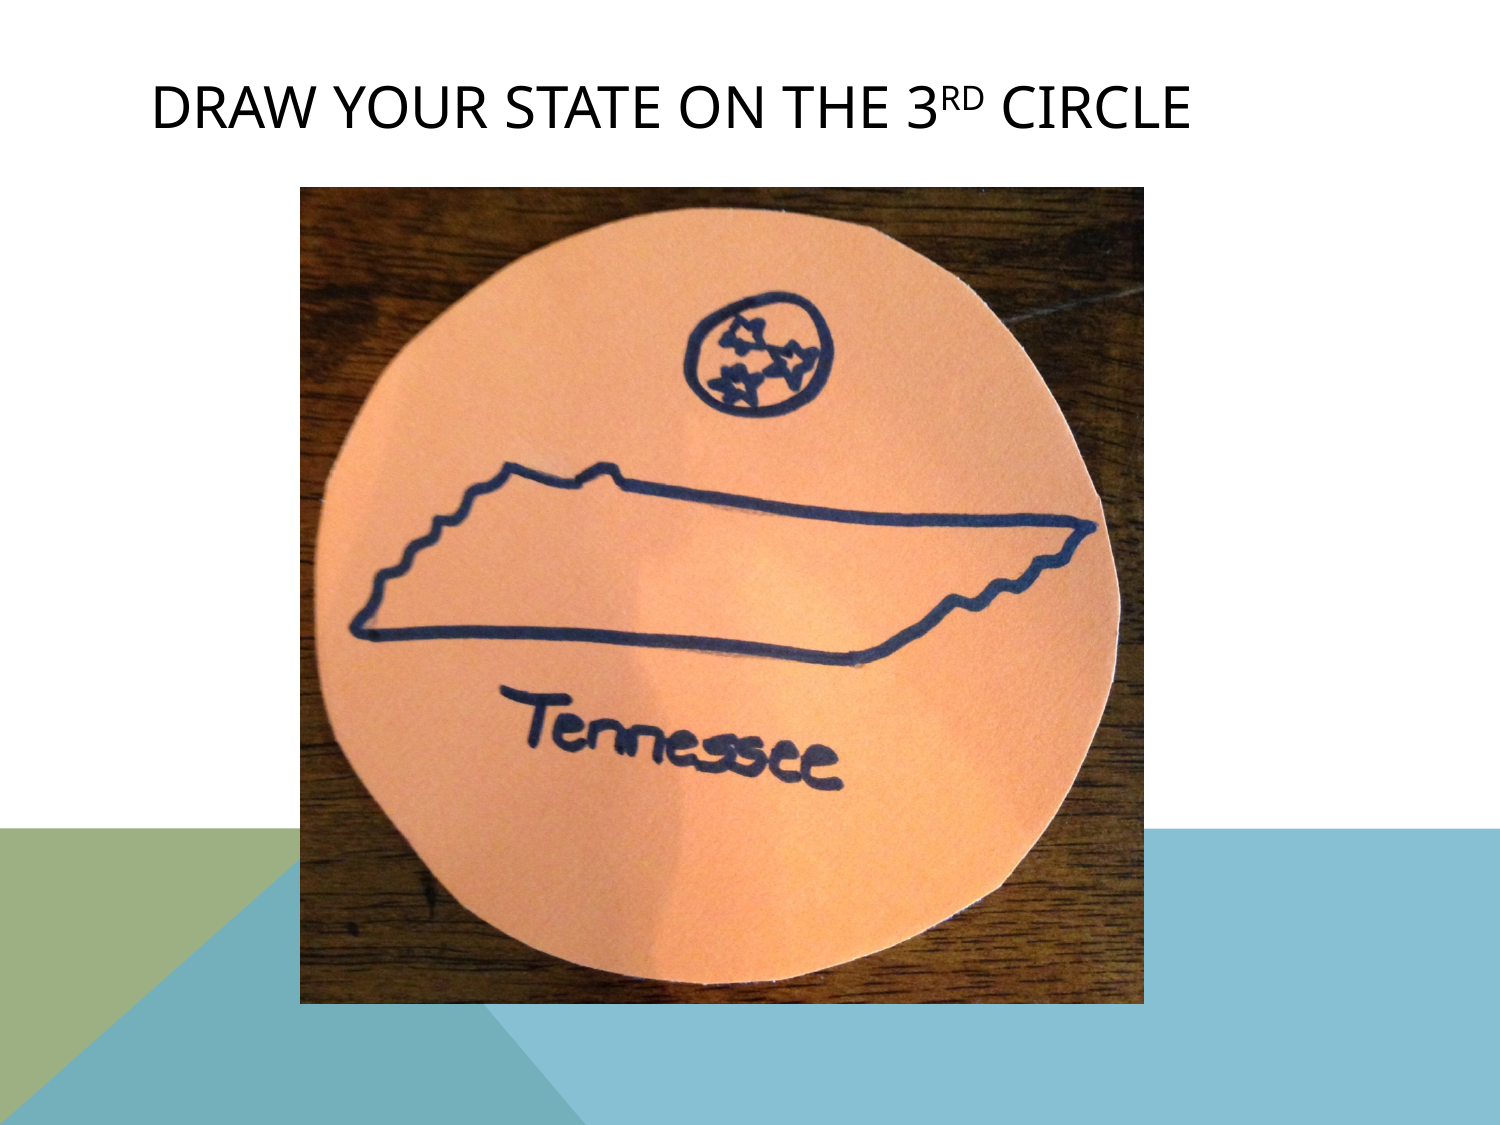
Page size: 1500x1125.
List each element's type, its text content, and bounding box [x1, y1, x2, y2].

picture [299, 187, 1144, 1005]
title Draw your state on the 3rd circle [135, 60, 1369, 150]
